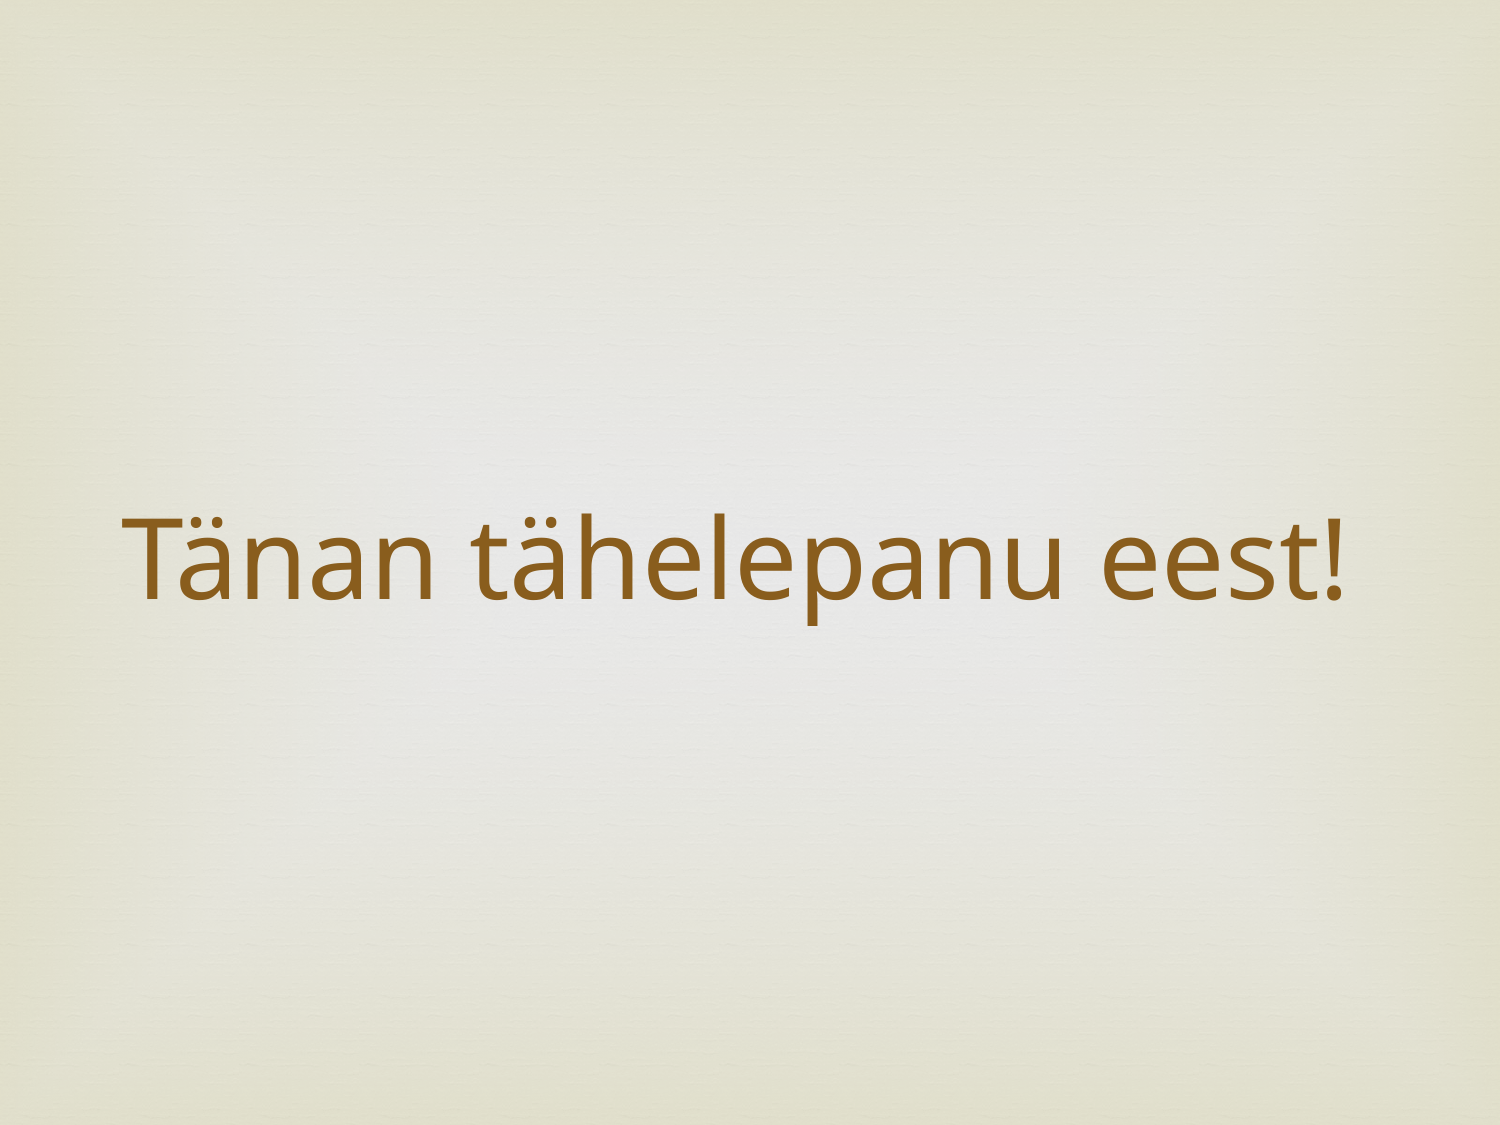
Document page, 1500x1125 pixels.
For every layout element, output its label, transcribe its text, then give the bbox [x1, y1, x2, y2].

title Tänan tähelepanu eest! [100, 468, 1373, 642]
